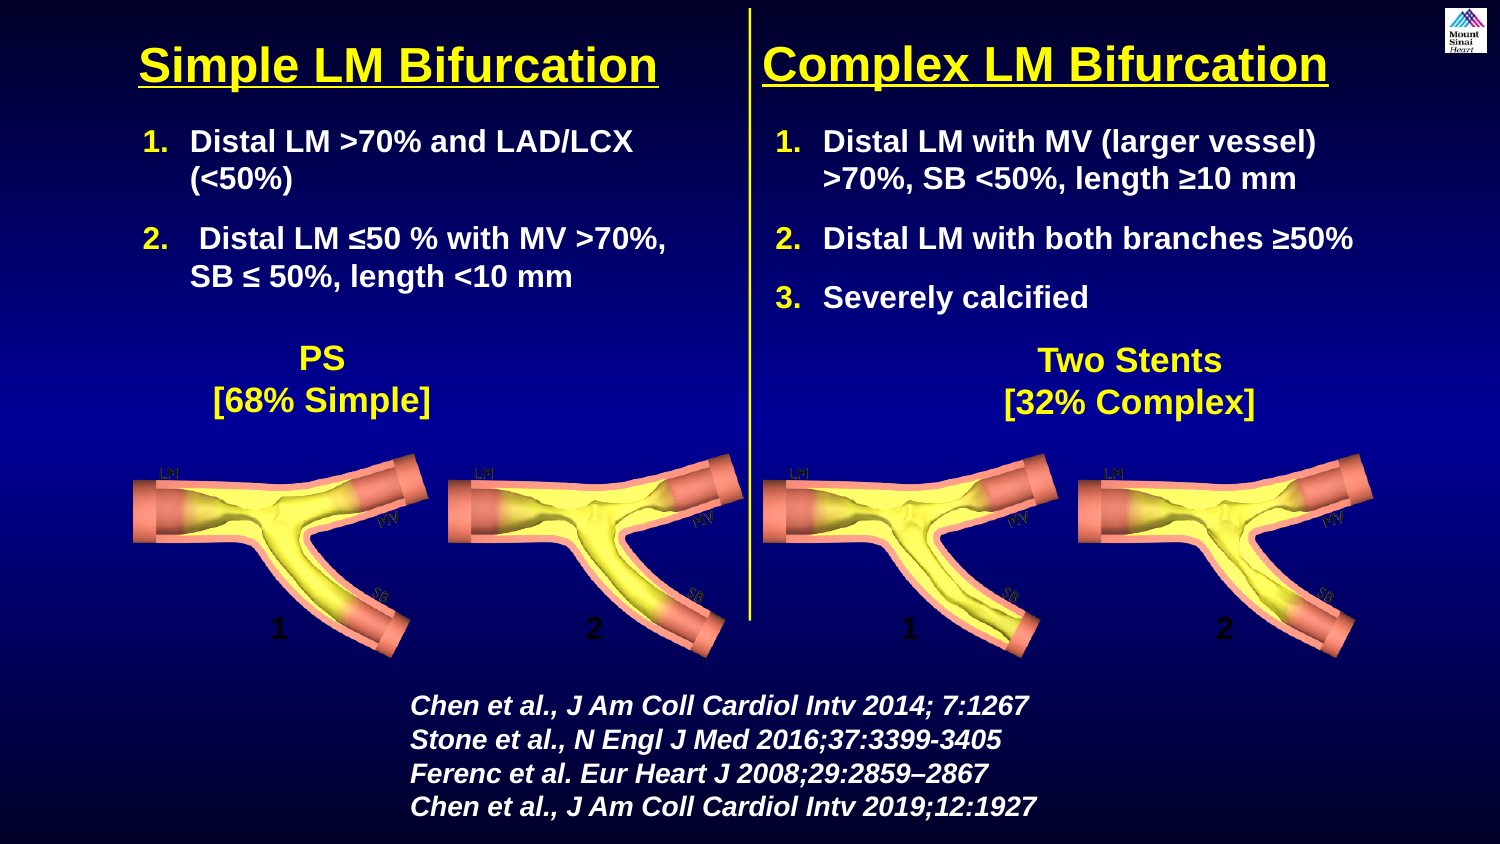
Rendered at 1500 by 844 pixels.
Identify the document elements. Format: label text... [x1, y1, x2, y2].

text_box Chen et al., J Am Coll Cardiol Intv 2014; 7:1267 Stone et al., N Engl J Med 2016;37:3399-3405 Ferenc et al. Eur Heart J 2008;29:2859–2867 Chen et al., J Am Coll Cardiol Intv 2019;12:1927 [395, 680, 1157, 830]
text_box Two Stents [32% Complex] [798, 319, 1462, 439]
picture [1067, 450, 1378, 661]
text_box Distal LM with MV (larger vessel) >70%, SB <50%, length ≥10 mm Distal LM with both branches ≥50% Severely calcified [760, 113, 1378, 352]
text_box Complex LM Bifurcation [736, 2, 1355, 121]
picture [752, 450, 1063, 661]
picture [437, 450, 748, 661]
title Simple LM Bifurcation [99, 3, 698, 123]
text_box Distal LM >70% and LAD/LCX (<50%) Distal LM ≤50 % with MV >70%, SB ≤ 50%, length <10 mm [127, 113, 719, 301]
picture [122, 450, 433, 661]
text_box PS [68% Simple] [0, 318, 654, 437]
picture [1445, 7, 1487, 53]
